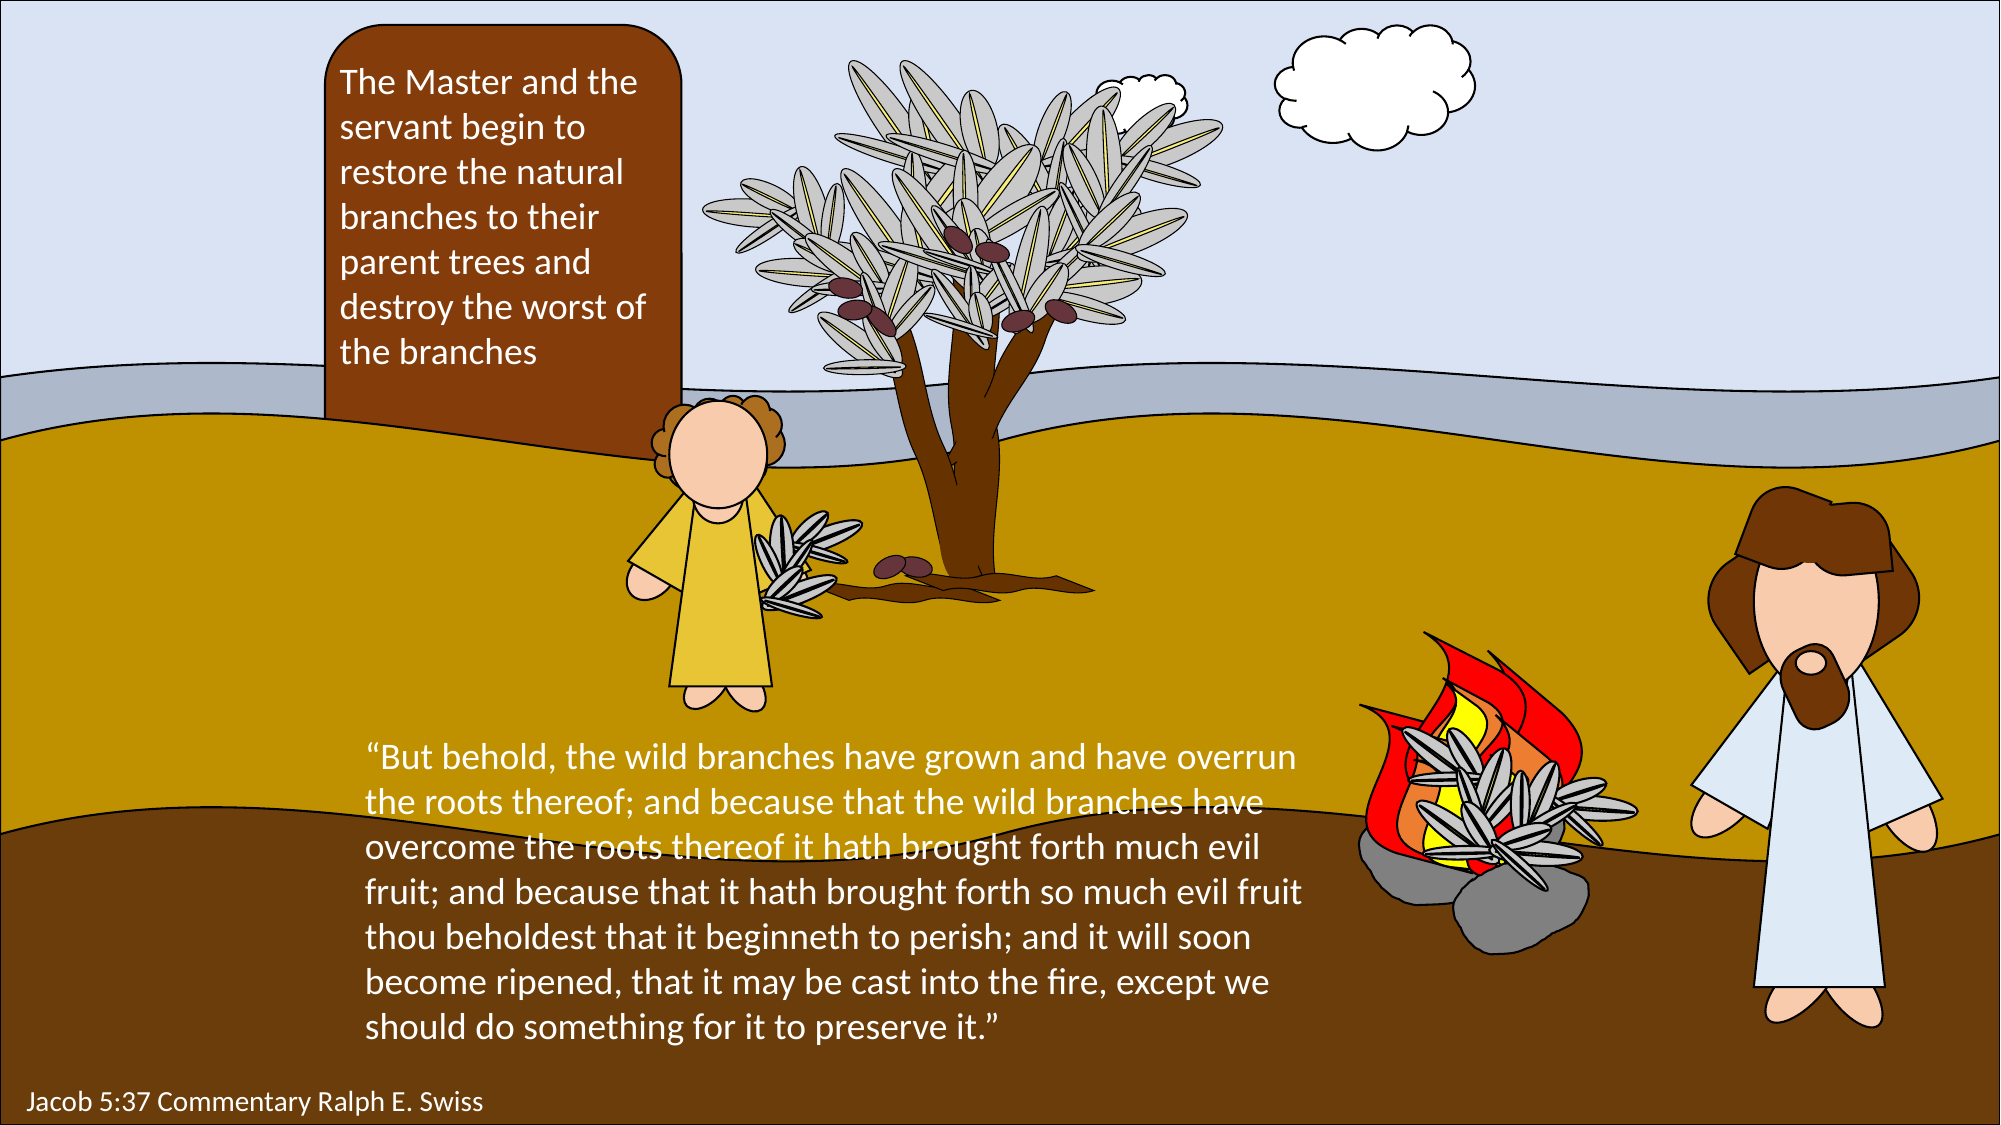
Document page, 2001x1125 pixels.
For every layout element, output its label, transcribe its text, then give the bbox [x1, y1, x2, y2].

text_box Jacob 5:37 Commentary Ralph E. Swiss [11, 1074, 799, 1125]
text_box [750, 503, 872, 610]
text_box [0, 412, 2000, 860]
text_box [699, 49, 1238, 603]
text_box [1238, 362, 2000, 466]
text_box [630, 395, 807, 716]
text_box [1273, 24, 1477, 152]
text_box [0, 809, 2000, 1125]
text_box [0, 0, 2000, 390]
text_box [0, 361, 323, 439]
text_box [1705, 486, 1929, 1036]
text_box “But behold, the wild branches have grown and have overrun the roots thereof; and because that the wild branches have overcome the roots thereof it hath brought forth much evil fruit; and because that it hath brought forth so much evil fruit thou beholdest that it beginneth to perish; and it will soon become ripened, that it may be cast into the fire, except we should do something for it to preserve it.” [349, 724, 1338, 1055]
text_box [324, 24, 697, 482]
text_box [1355, 631, 1638, 955]
